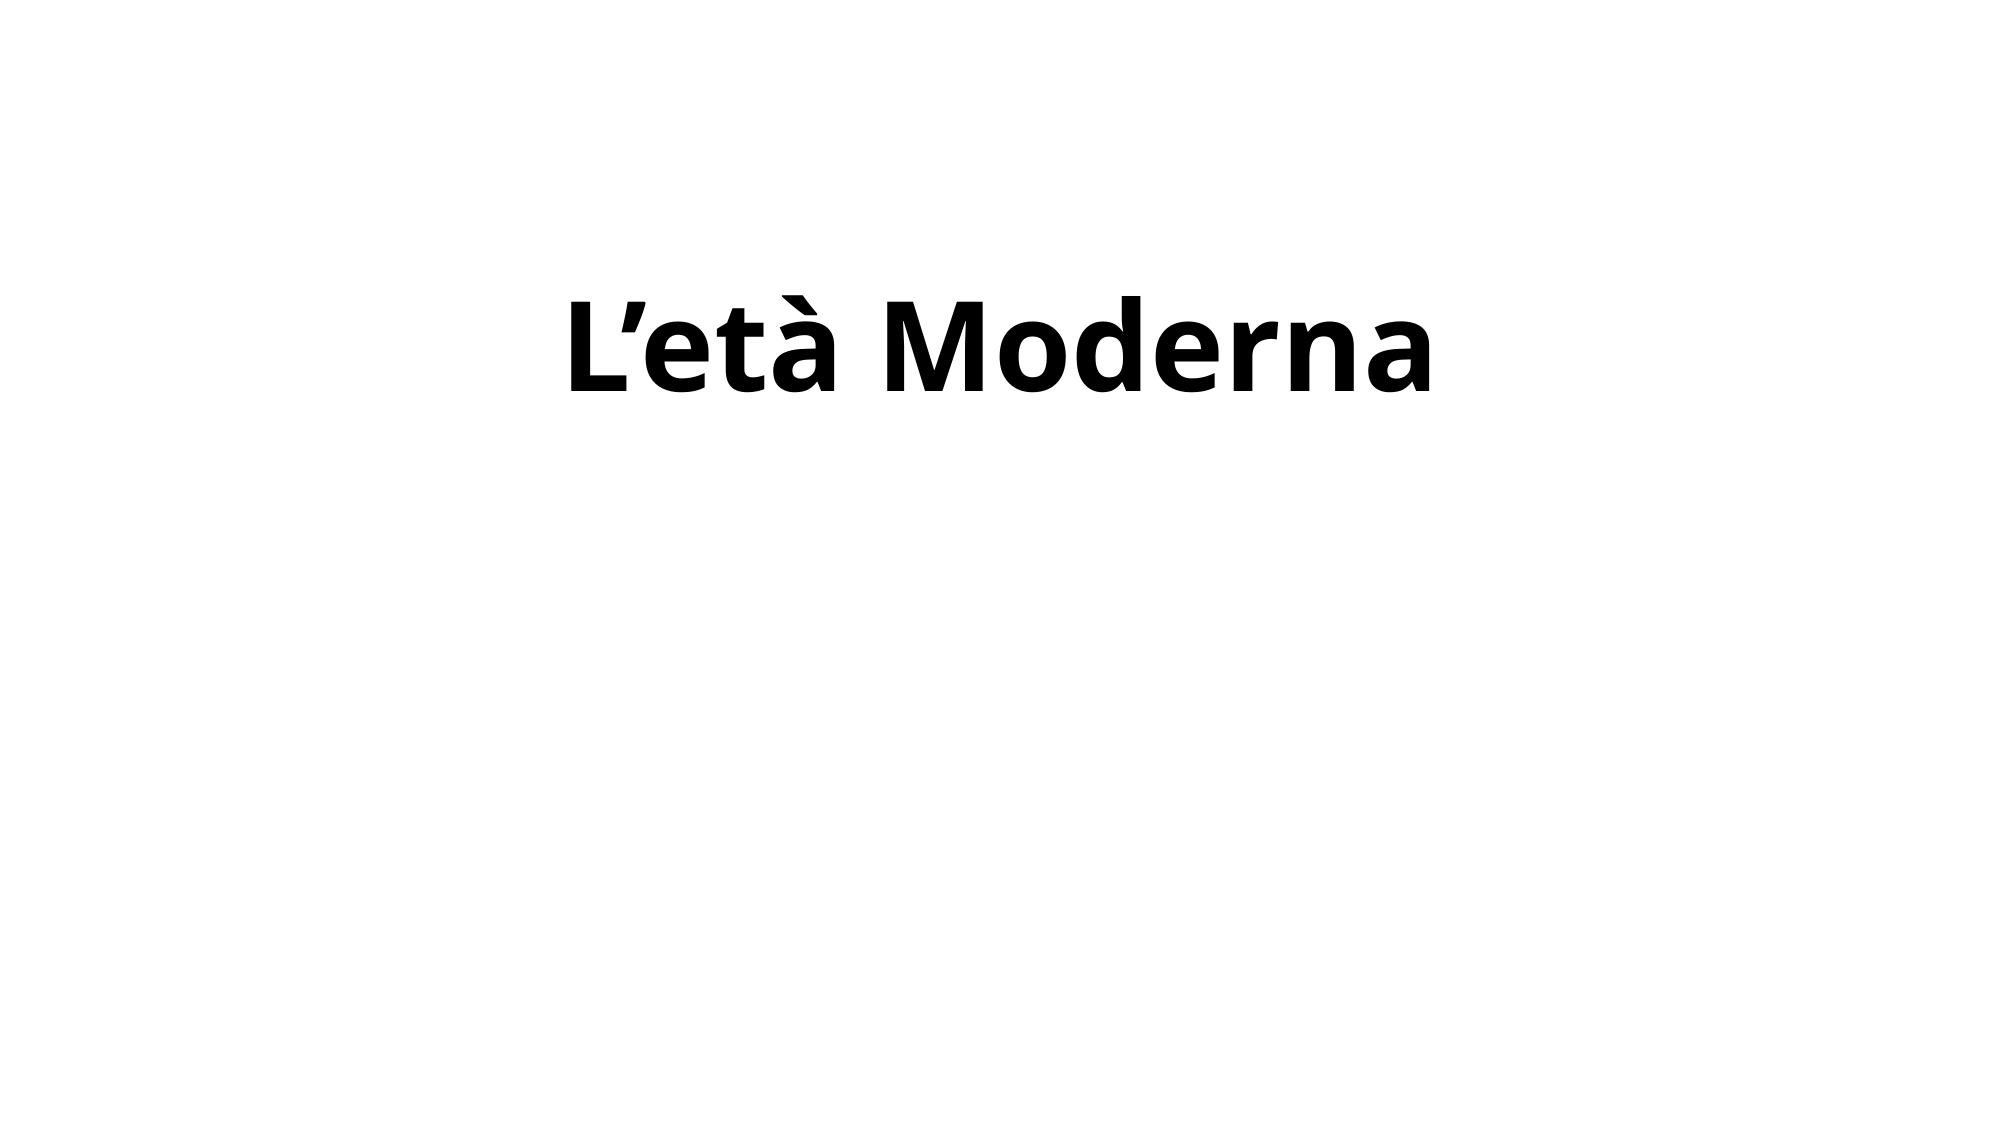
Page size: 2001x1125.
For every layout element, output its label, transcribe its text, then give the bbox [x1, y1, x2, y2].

title L’età Moderna [249, 184, 1750, 576]
